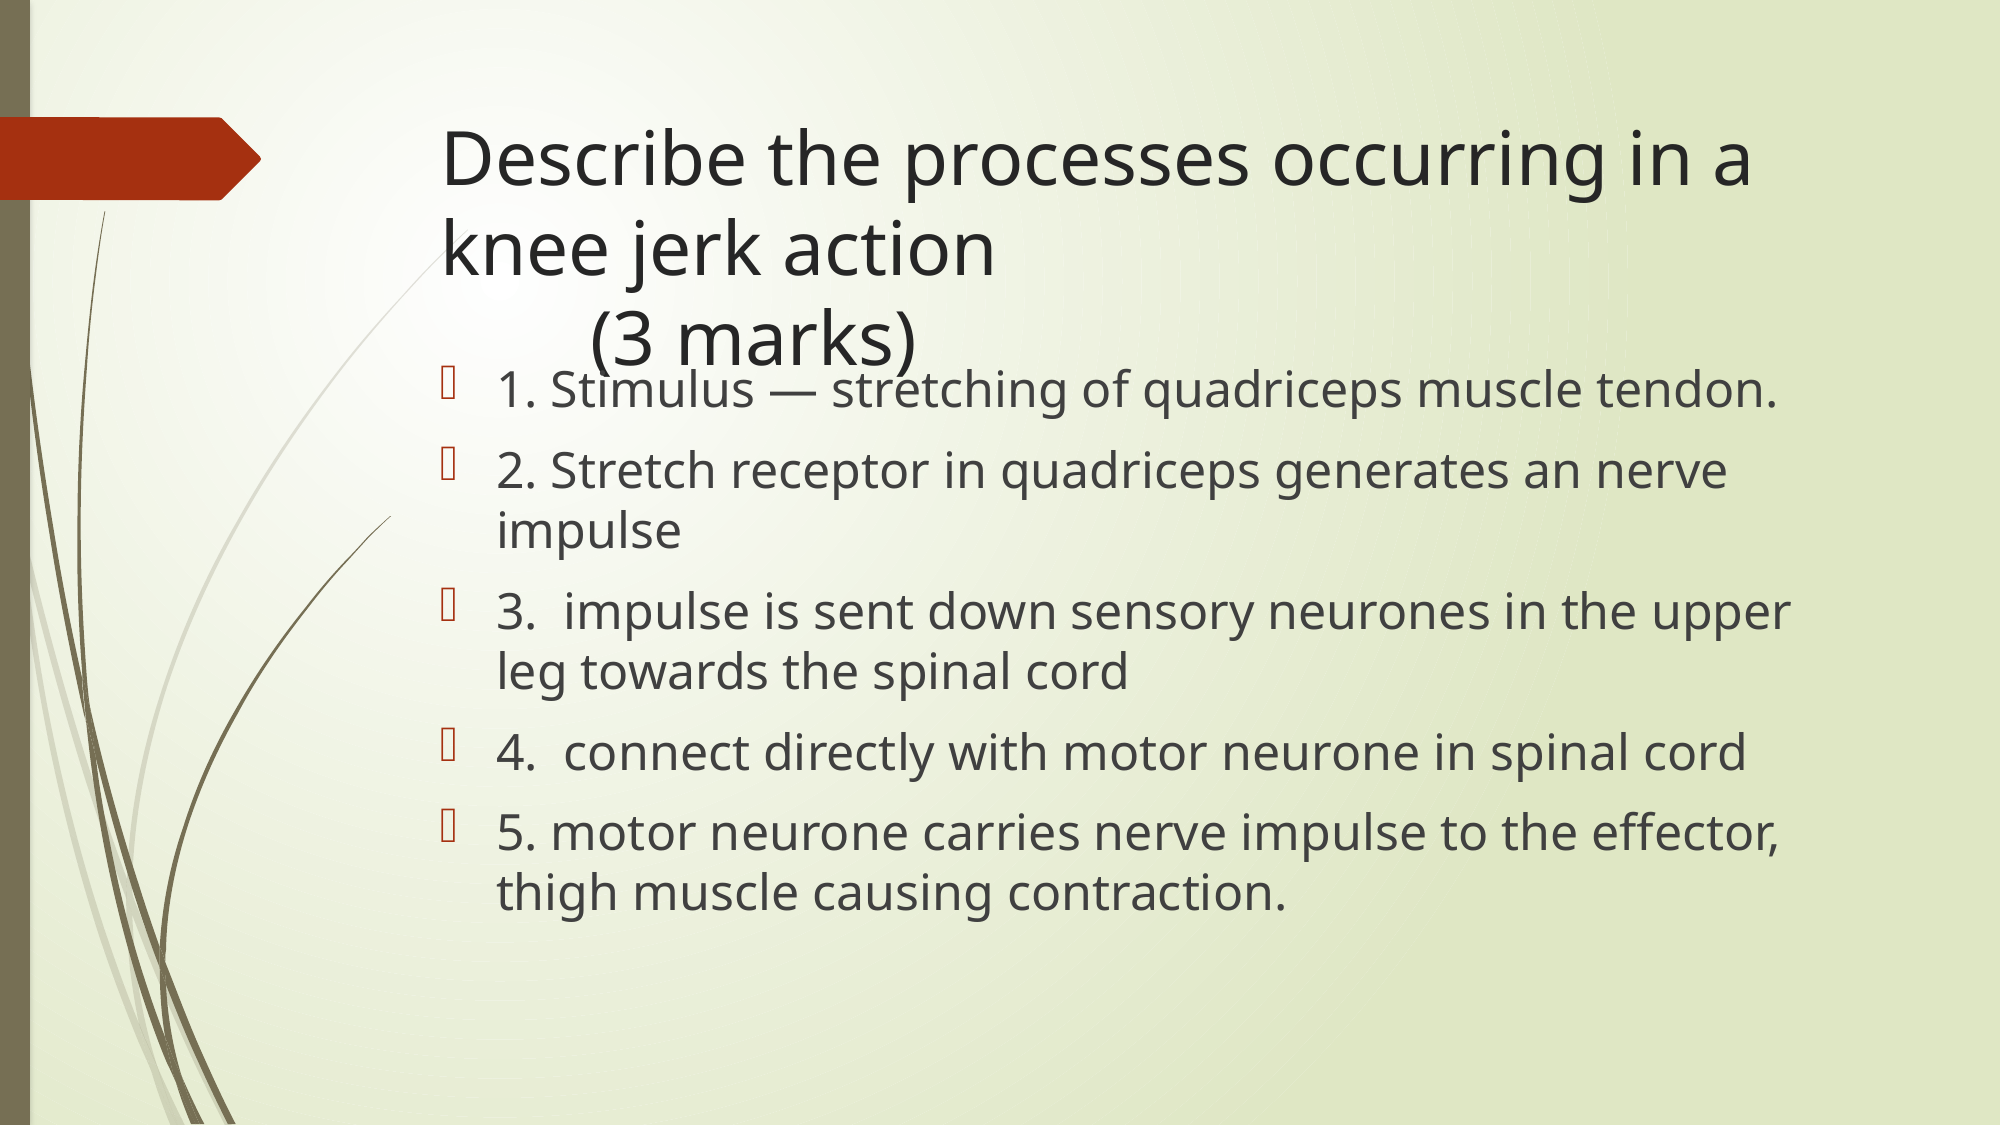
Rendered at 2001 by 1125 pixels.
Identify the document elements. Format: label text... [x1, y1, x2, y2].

list 1. Stimulus — stretching of quadriceps muscle tendon. 2. Stretch receptor in quadriceps generates an nerve impulse 3. impulse is sent down sensory neurones in the upper leg towards the spinal cord 4. connect directly with motor neurone in spinal cord 5. motor neurone carries nerve impulse to the effector, thigh muscle causing contraction. [424, 350, 1888, 970]
title Describe the processes occurring in a knee jerk action (3 marks) [425, 102, 1888, 313]
